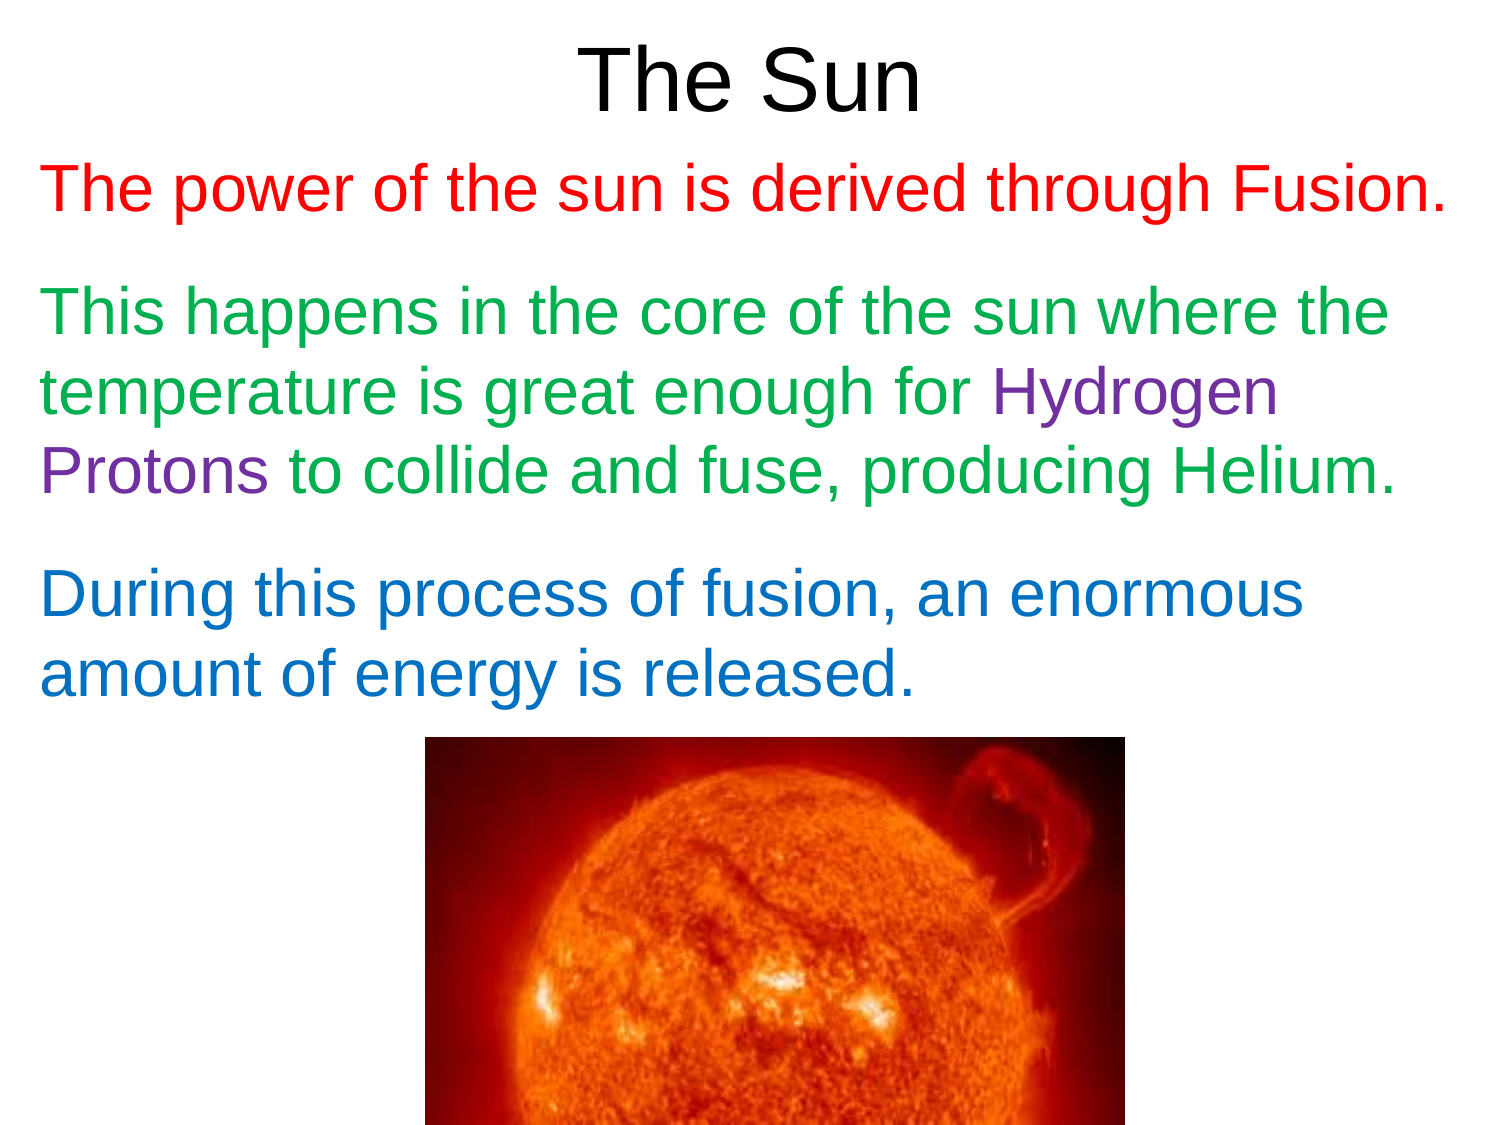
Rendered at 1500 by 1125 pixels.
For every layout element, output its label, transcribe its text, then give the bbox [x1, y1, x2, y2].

picture [424, 737, 1126, 1125]
list The power of the sun is derived through Fusion. This happens in the core of the sun where the temperature is great enough for Hydrogen Protons to collide and fuse, producing Helium. During this process of fusion, an enormous amount of energy is released. [24, 137, 1488, 1005]
title The Sun [75, 12, 1425, 137]
